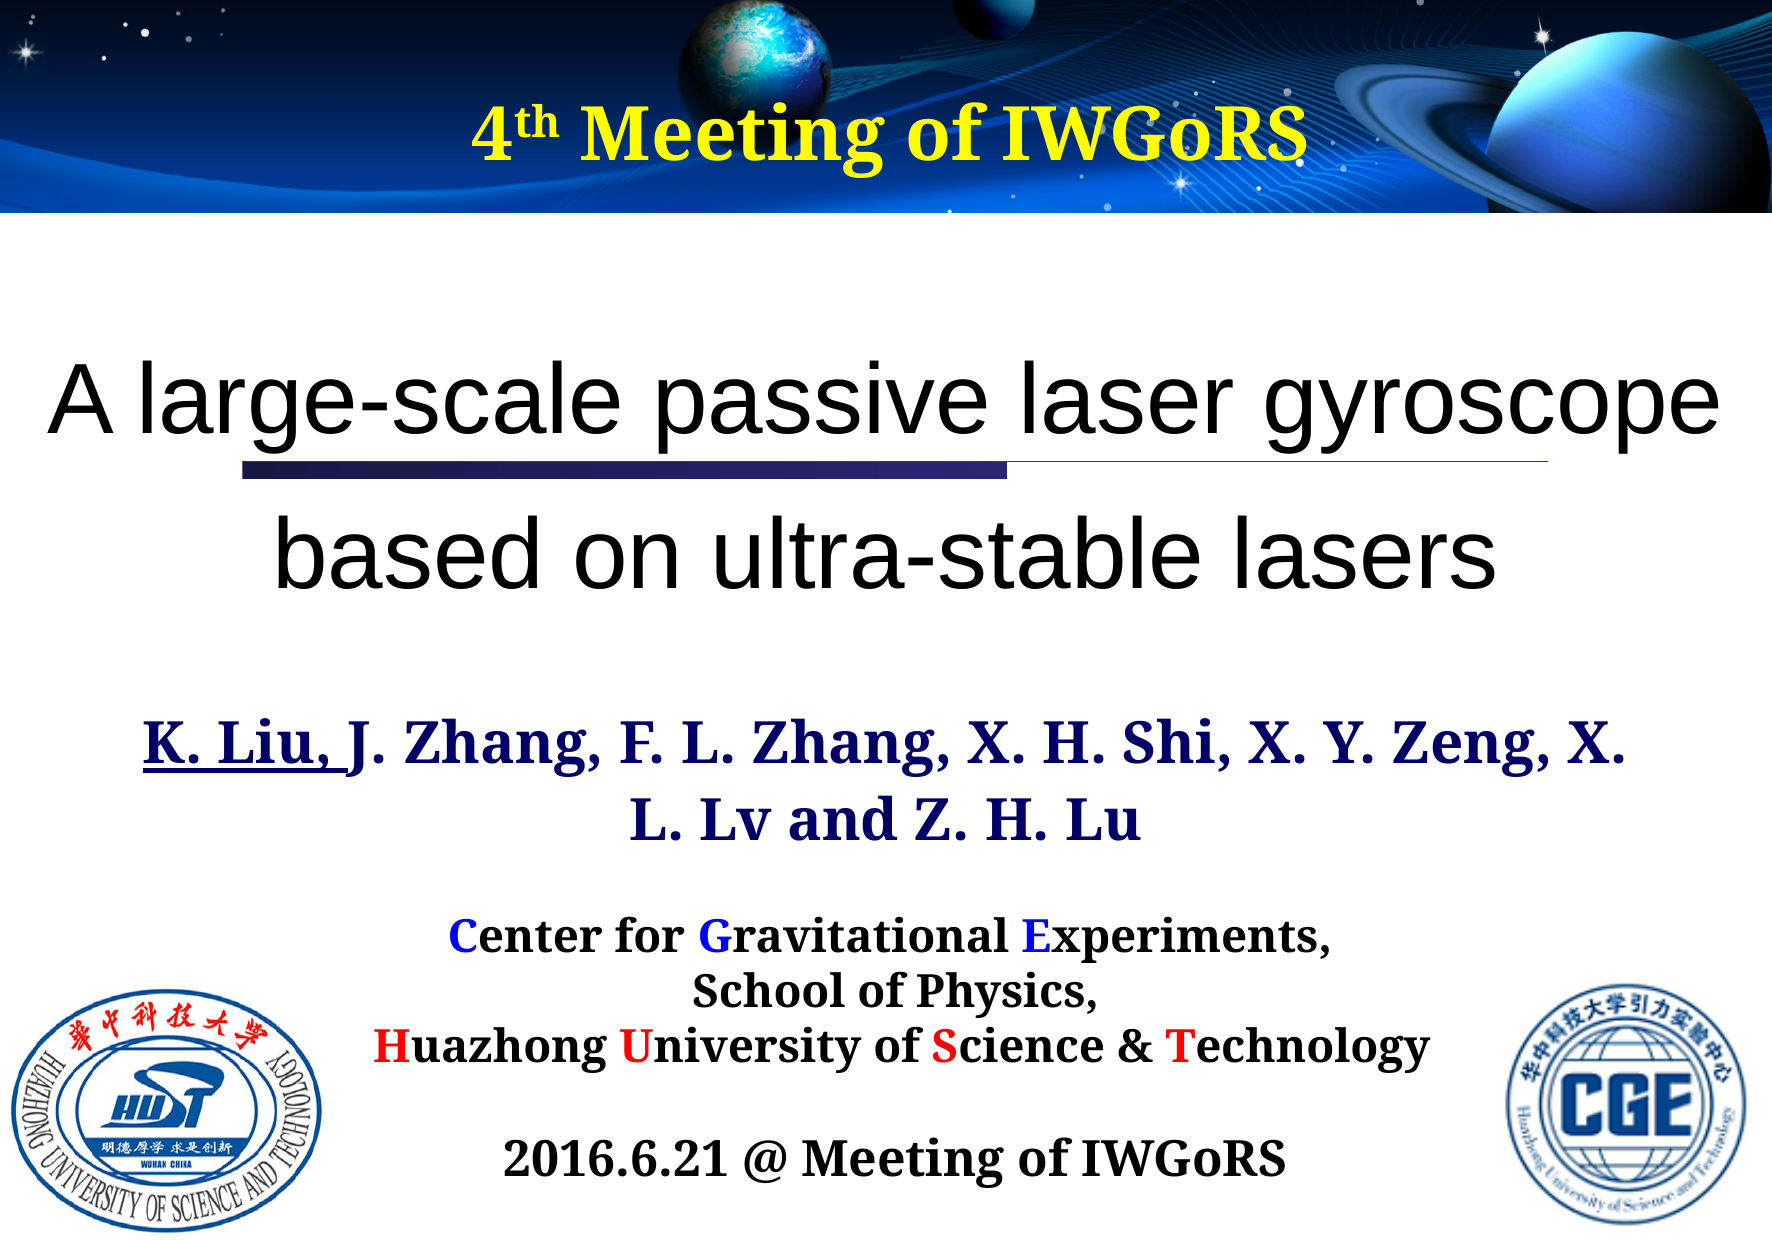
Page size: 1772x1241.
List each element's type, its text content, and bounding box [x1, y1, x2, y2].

text_box K. Liu, J. Zhang, F. L. Zhang, X. H. Shi, X. Y. Zeng, X. L. Lv and Z. H. Lu [108, 691, 1664, 860]
text_box Center for Gravitational Experiments, School of Physics, Huazhong University of Science & Technology 2016.6.21 @ Meeting of IWGoRS [145, 898, 1646, 1194]
picture [0, 0, 1772, 213]
picture [0, 977, 332, 1241]
picture [1489, 974, 1772, 1241]
text_box A large-scale passive laser gyroscope based on ultra-stable lasers [0, 288, 1772, 618]
